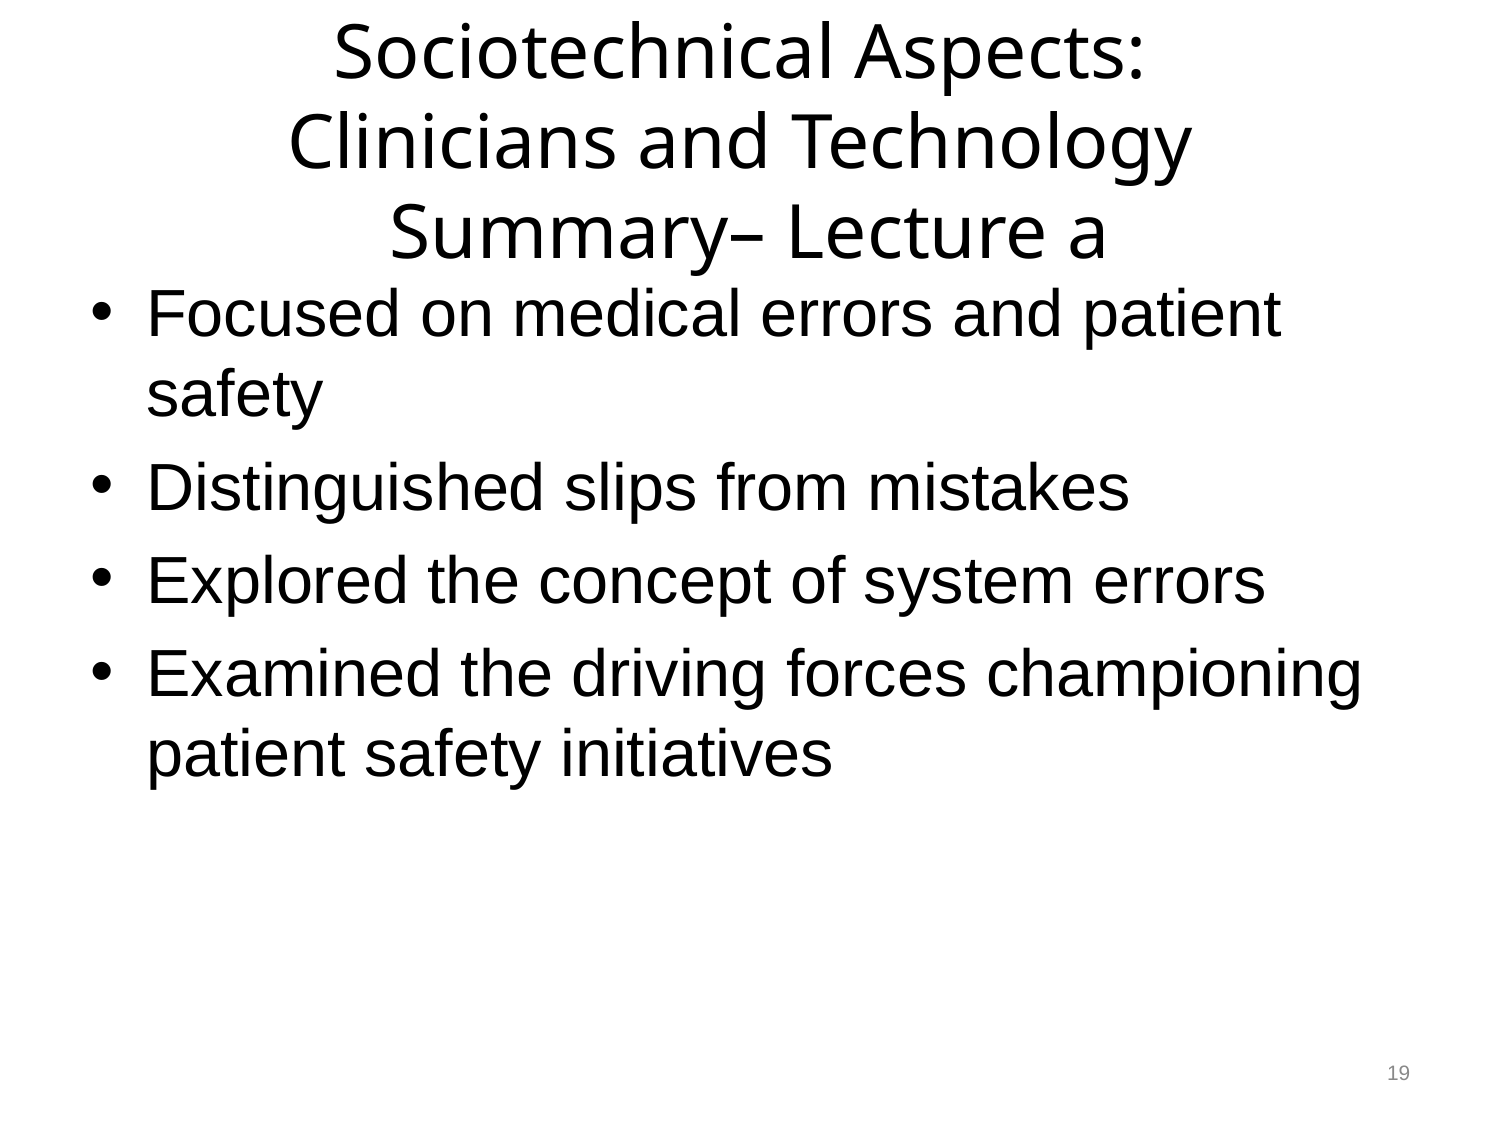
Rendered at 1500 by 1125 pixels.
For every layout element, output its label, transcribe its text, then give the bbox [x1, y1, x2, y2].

title Sociotechnical Aspects: Clinicians and Technology Summary– Lecture a [75, 45, 1425, 233]
slide_number 19 [1341, 1027, 1425, 1118]
list Focused on medical errors and patient safety Distinguished slips from mistakes Explored the concept of system errors Examined the driving forces championing patient safety initiatives [75, 262, 1425, 1013]
